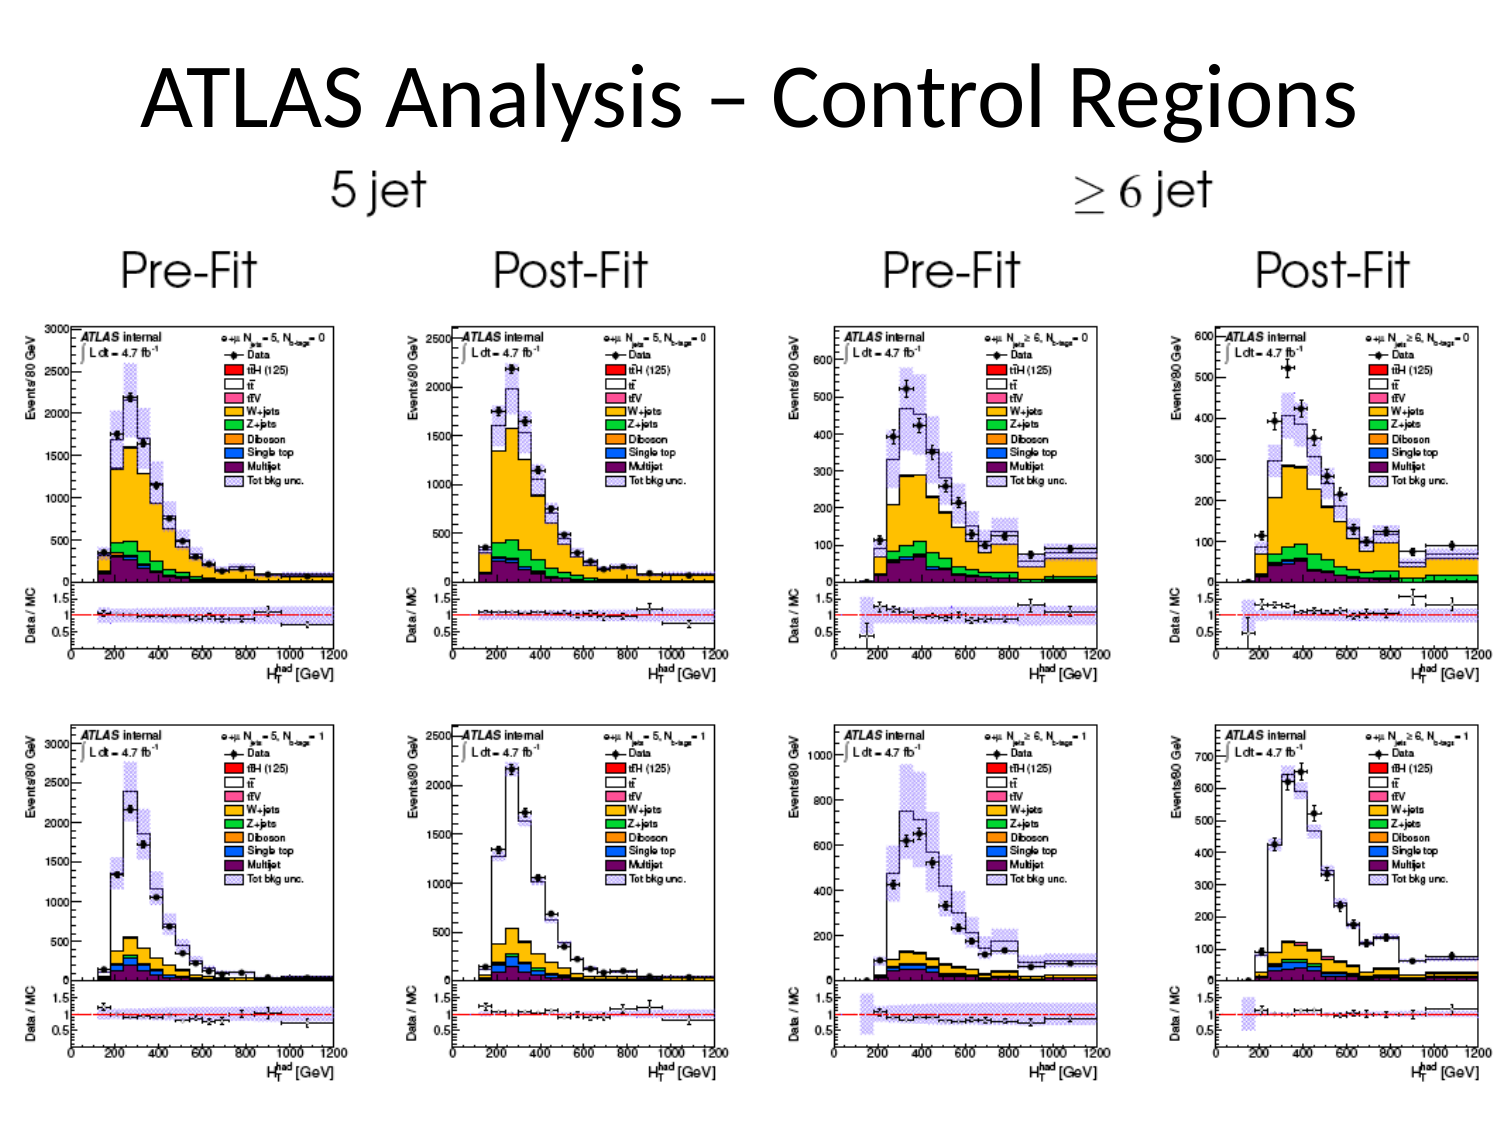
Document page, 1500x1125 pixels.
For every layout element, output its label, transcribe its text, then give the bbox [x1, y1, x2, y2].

picture [0, 143, 1500, 1096]
title ATLAS Analysis – Control Regions [75, 24, 1425, 142]
